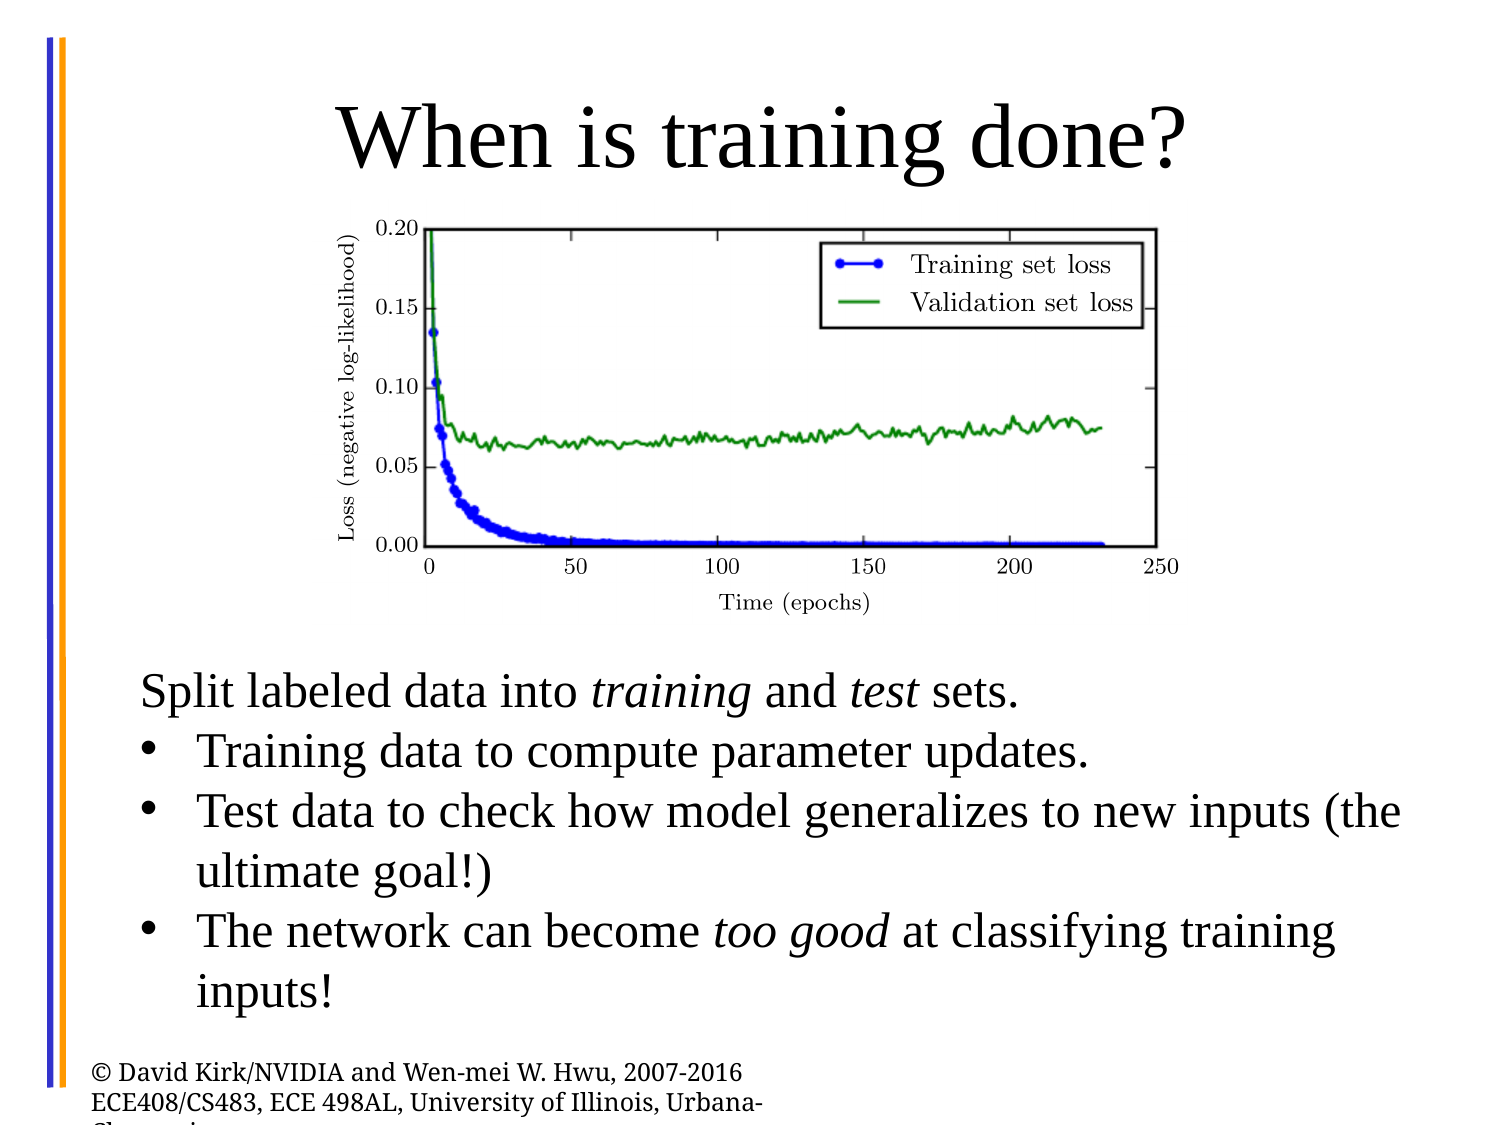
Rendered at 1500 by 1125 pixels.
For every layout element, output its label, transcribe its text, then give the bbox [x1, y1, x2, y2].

text_box Split labeled data into training and test sets. Training data to compute parameter updates. Test data to check how model generalizes to new inputs (the ultimate goal!) The network can become too good at classifying training inputs! [125, 649, 1425, 1025]
picture [312, 199, 1188, 626]
title When is training done? [112, 37, 1413, 225]
